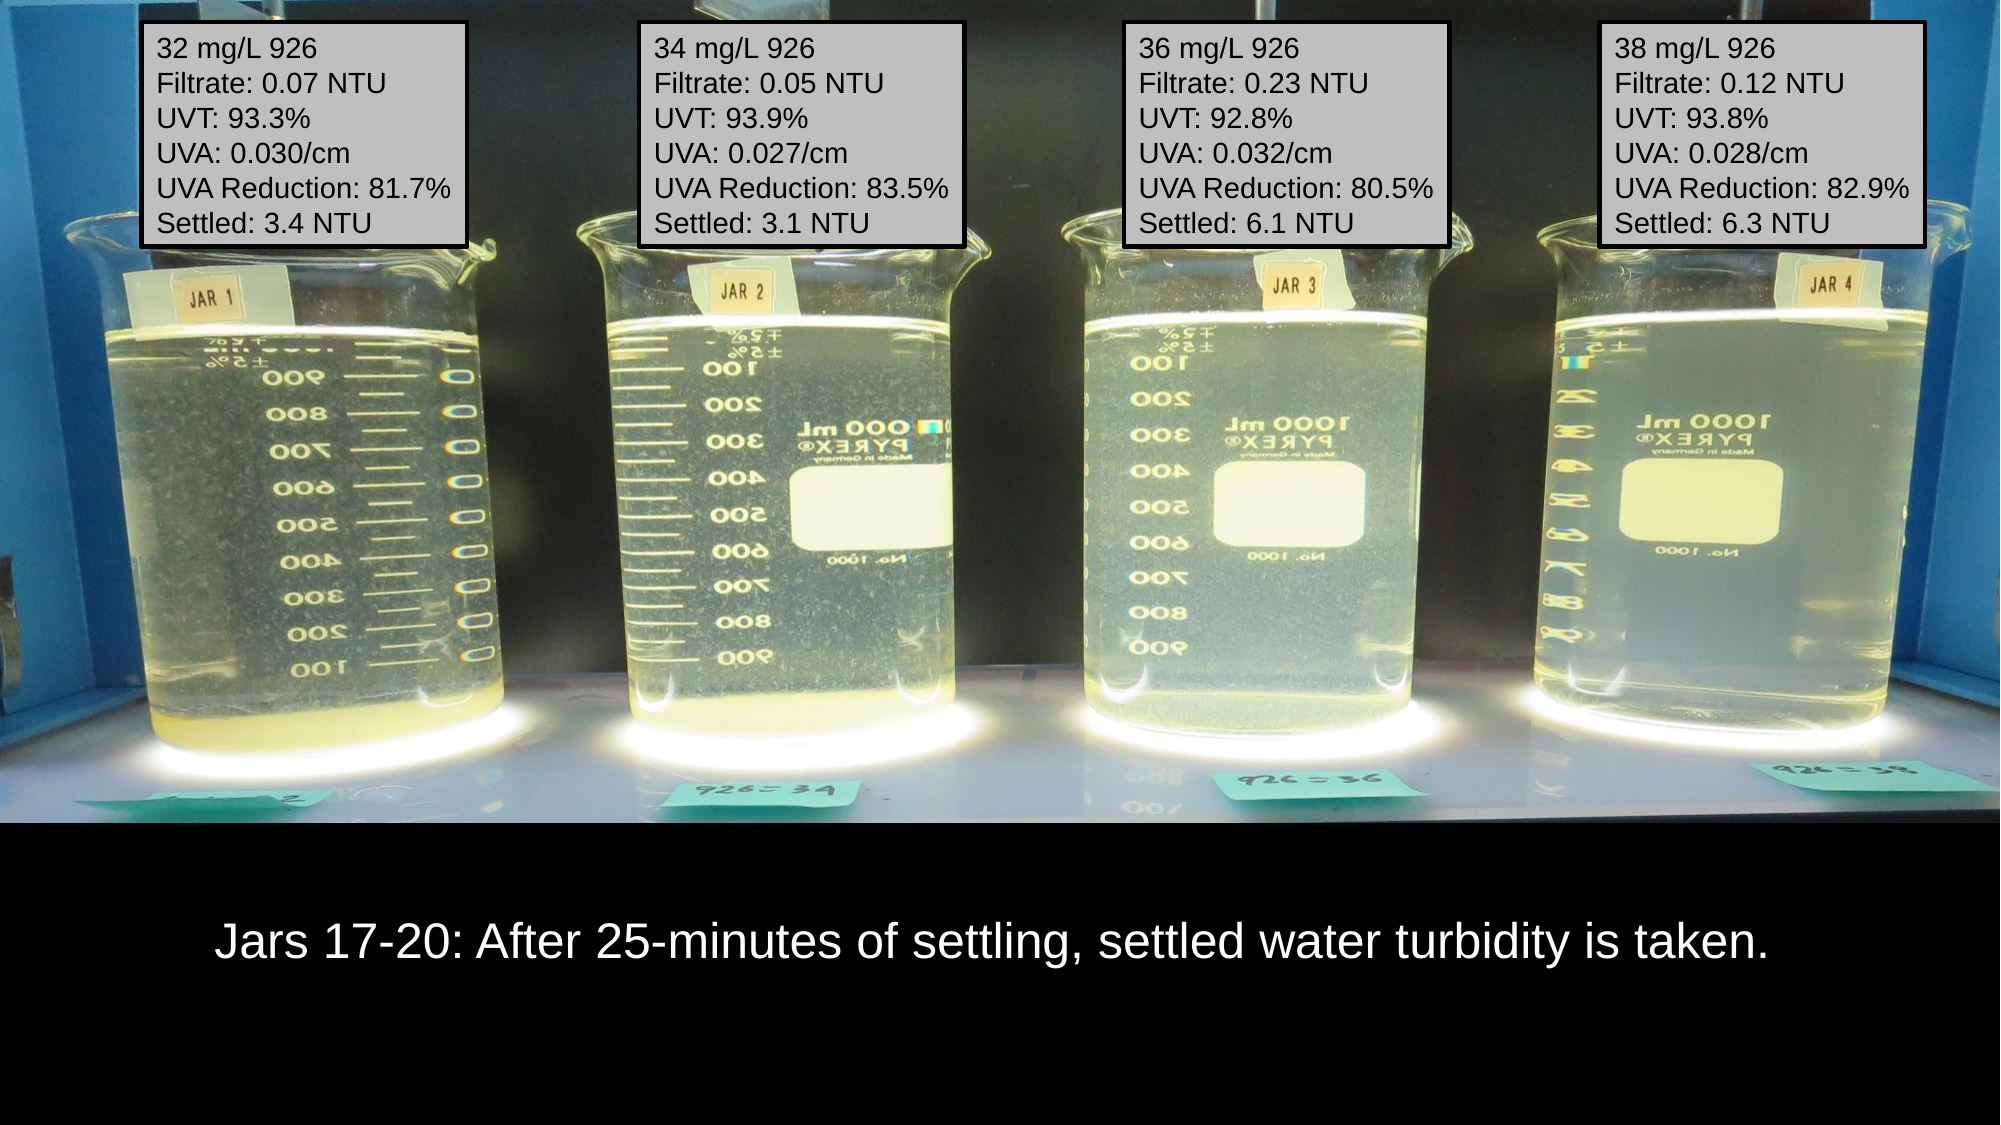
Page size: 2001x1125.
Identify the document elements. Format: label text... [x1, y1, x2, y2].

picture [0, 0, 2000, 823]
text_box [0, 823, 2000, 1125]
title Jars 17-20: After 25-minutes of settling, settled water turbidity is taken. [137, 850, 1863, 1034]
